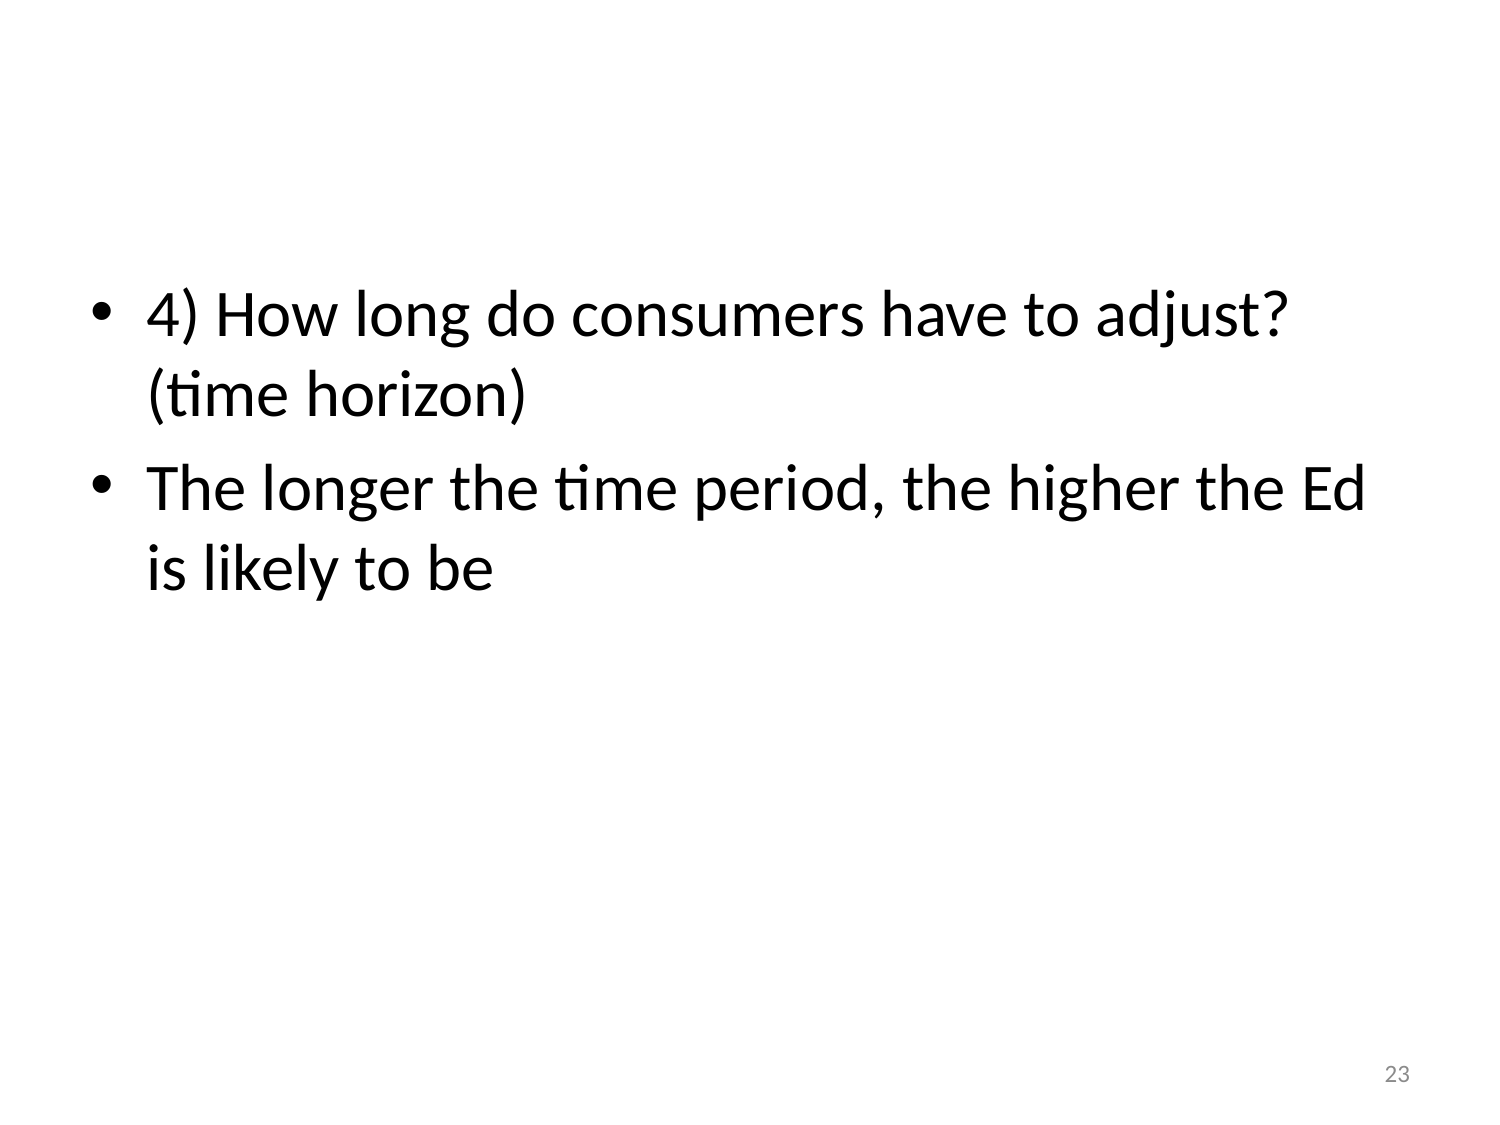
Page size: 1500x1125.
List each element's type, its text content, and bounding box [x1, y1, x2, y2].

slide_number 23 [1074, 1042, 1425, 1103]
list 4) How long do consumers have to adjust? (time horizon) The longer the time period, the higher the Ed is likely to be [75, 262, 1425, 1005]
